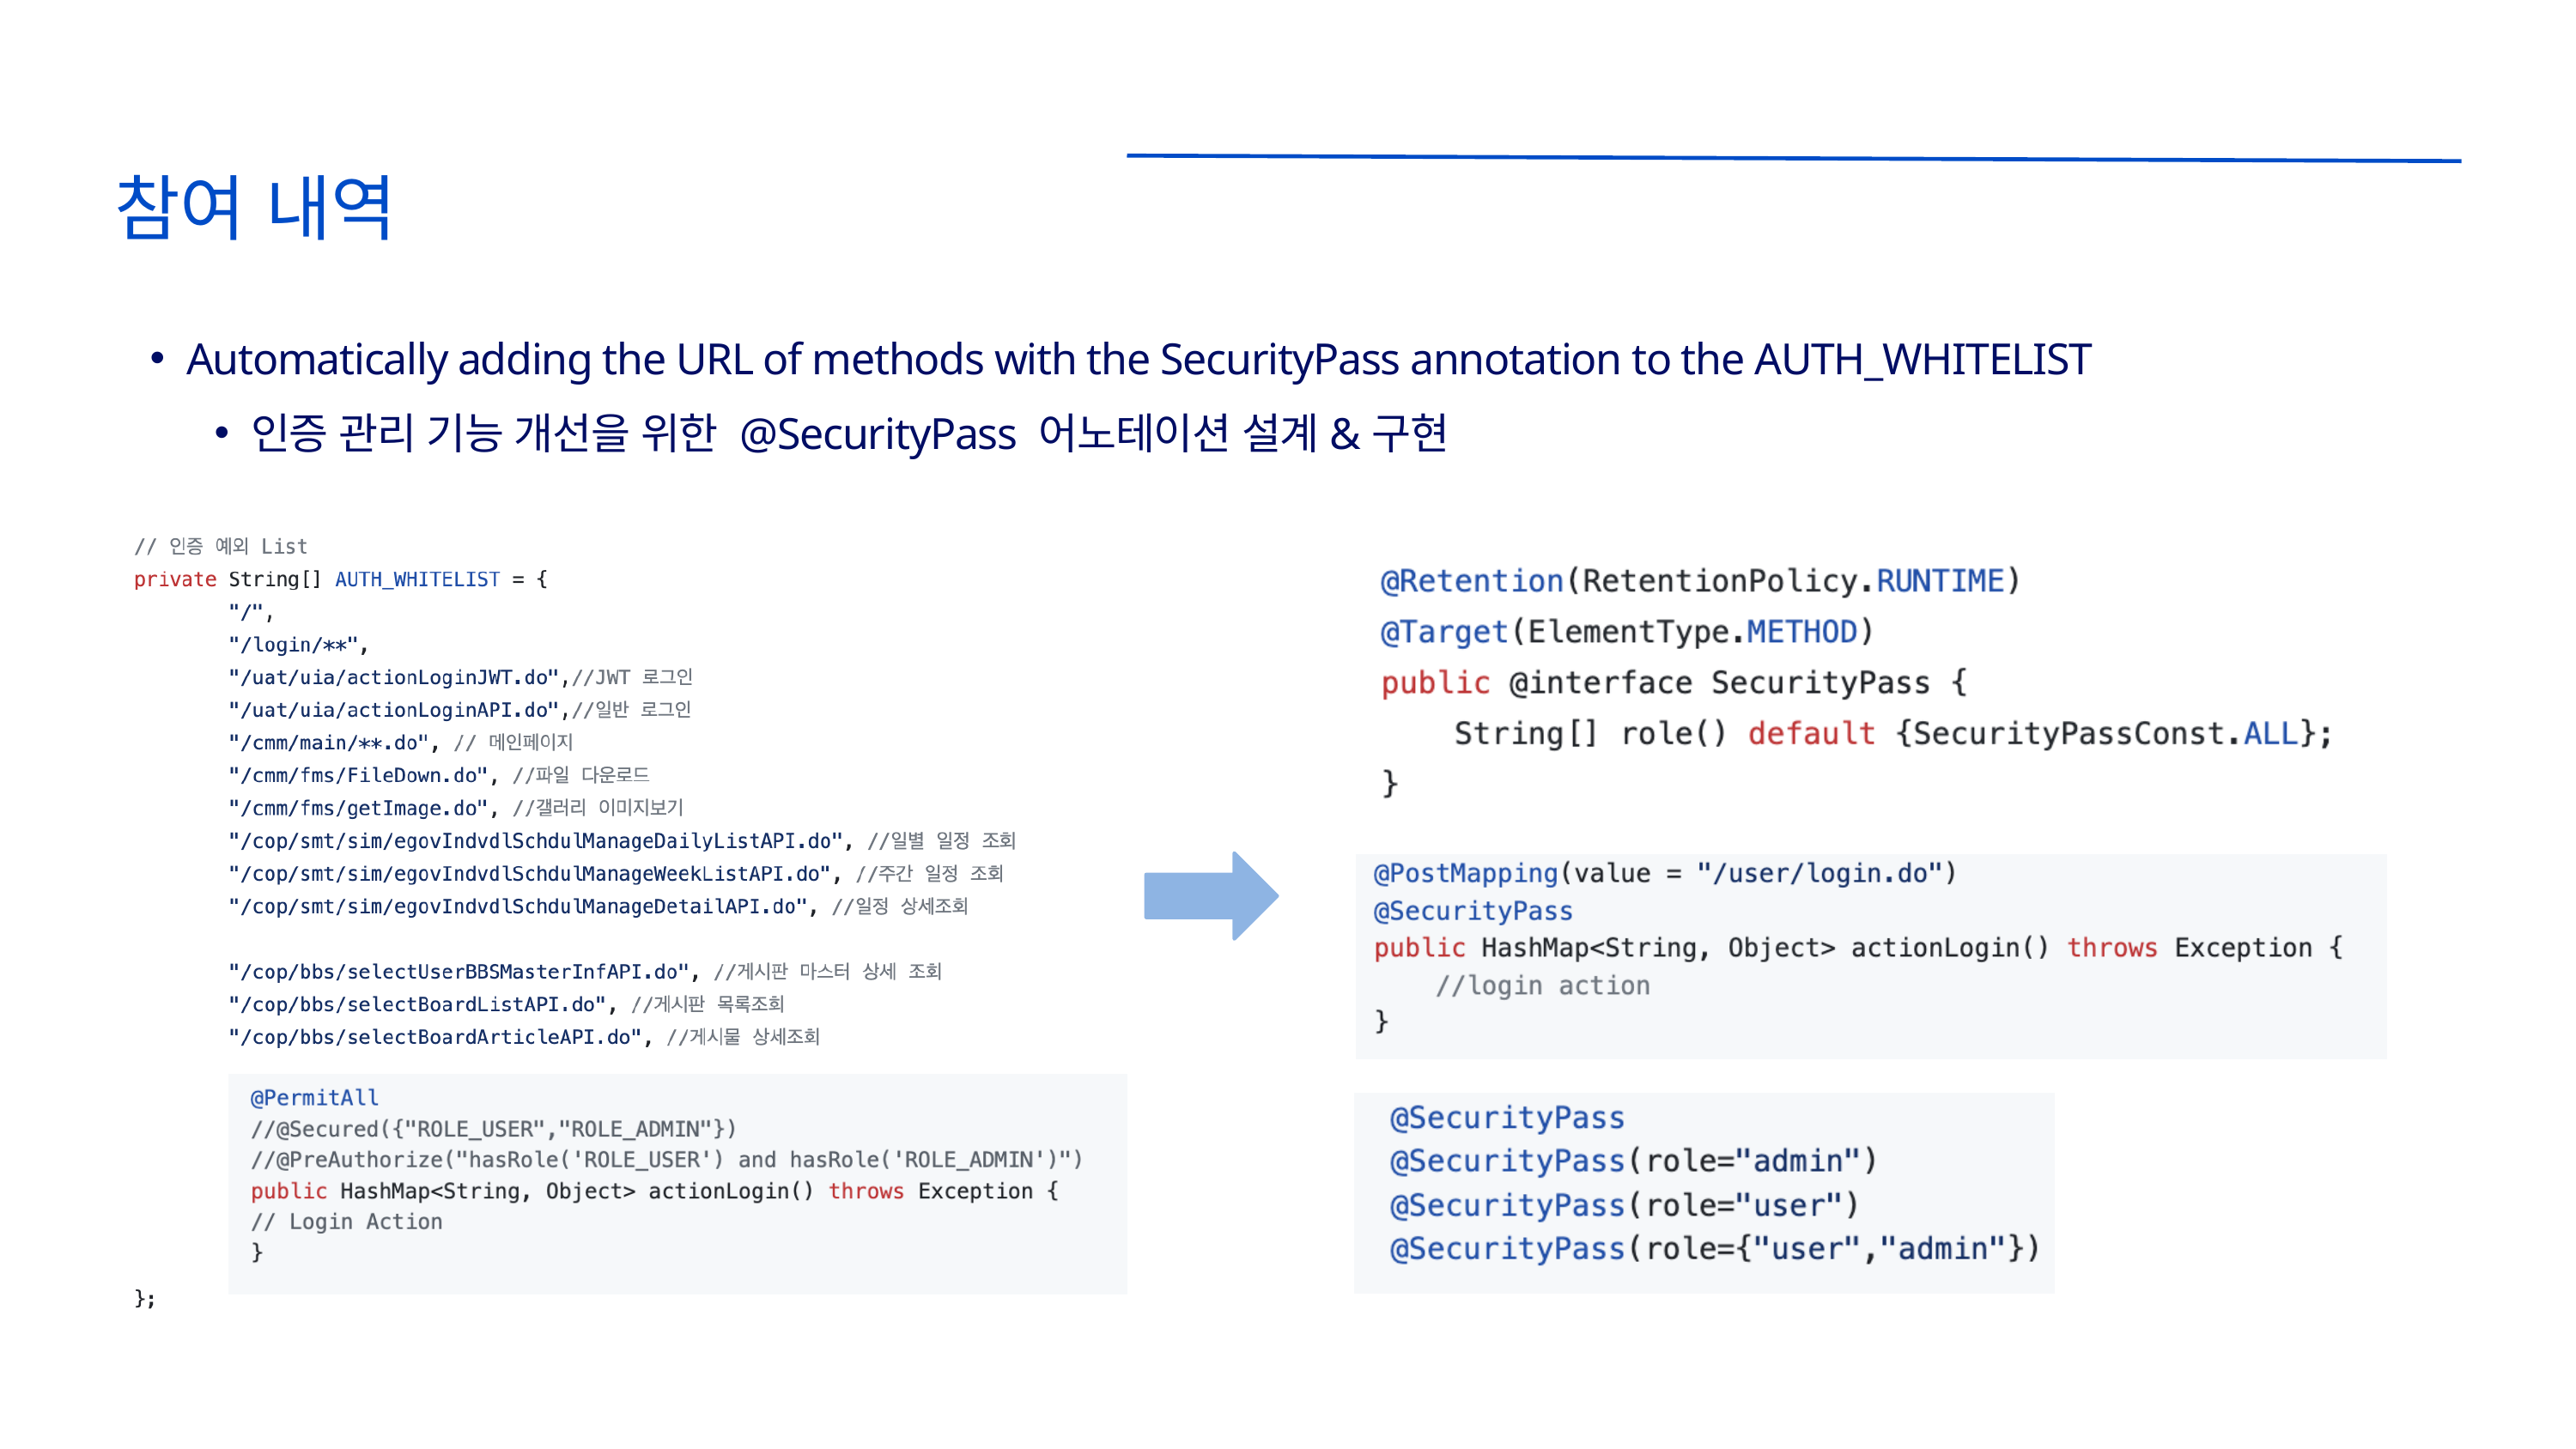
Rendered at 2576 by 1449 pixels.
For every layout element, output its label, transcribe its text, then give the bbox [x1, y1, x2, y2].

text_box [1144, 851, 1279, 941]
picture [1353, 1093, 2056, 1294]
picture [1356, 854, 2388, 1059]
picture [96, 519, 1127, 1319]
text_box Automatically adding the URL of methods with the SecurityPass annotation to the AUTH_WHITELIST 인증 관리 기능 개선을 위한 @SecurityPass 어노테이션 설계&구현 [113, 307, 2179, 458]
text_box 참여 내역 [114, 115, 1508, 250]
picture [1356, 546, 2405, 822]
